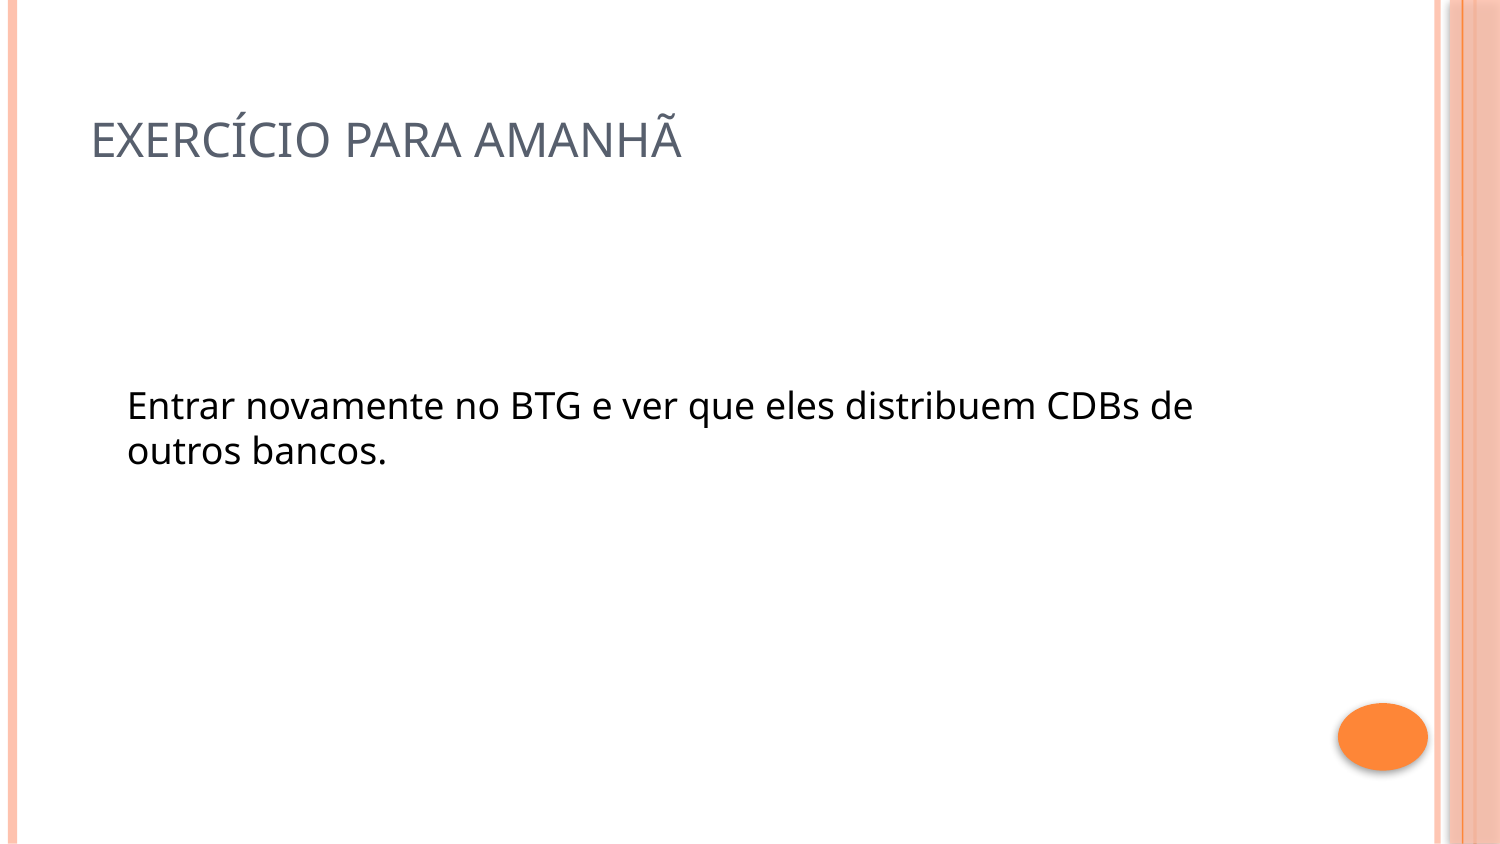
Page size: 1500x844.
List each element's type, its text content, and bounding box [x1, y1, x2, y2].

text_box Entrar novamente no BTG e ver que eles distribuem CDBs de outros bancos. [112, 374, 1258, 480]
title Exercício para amanhã [75, 33, 1300, 175]
